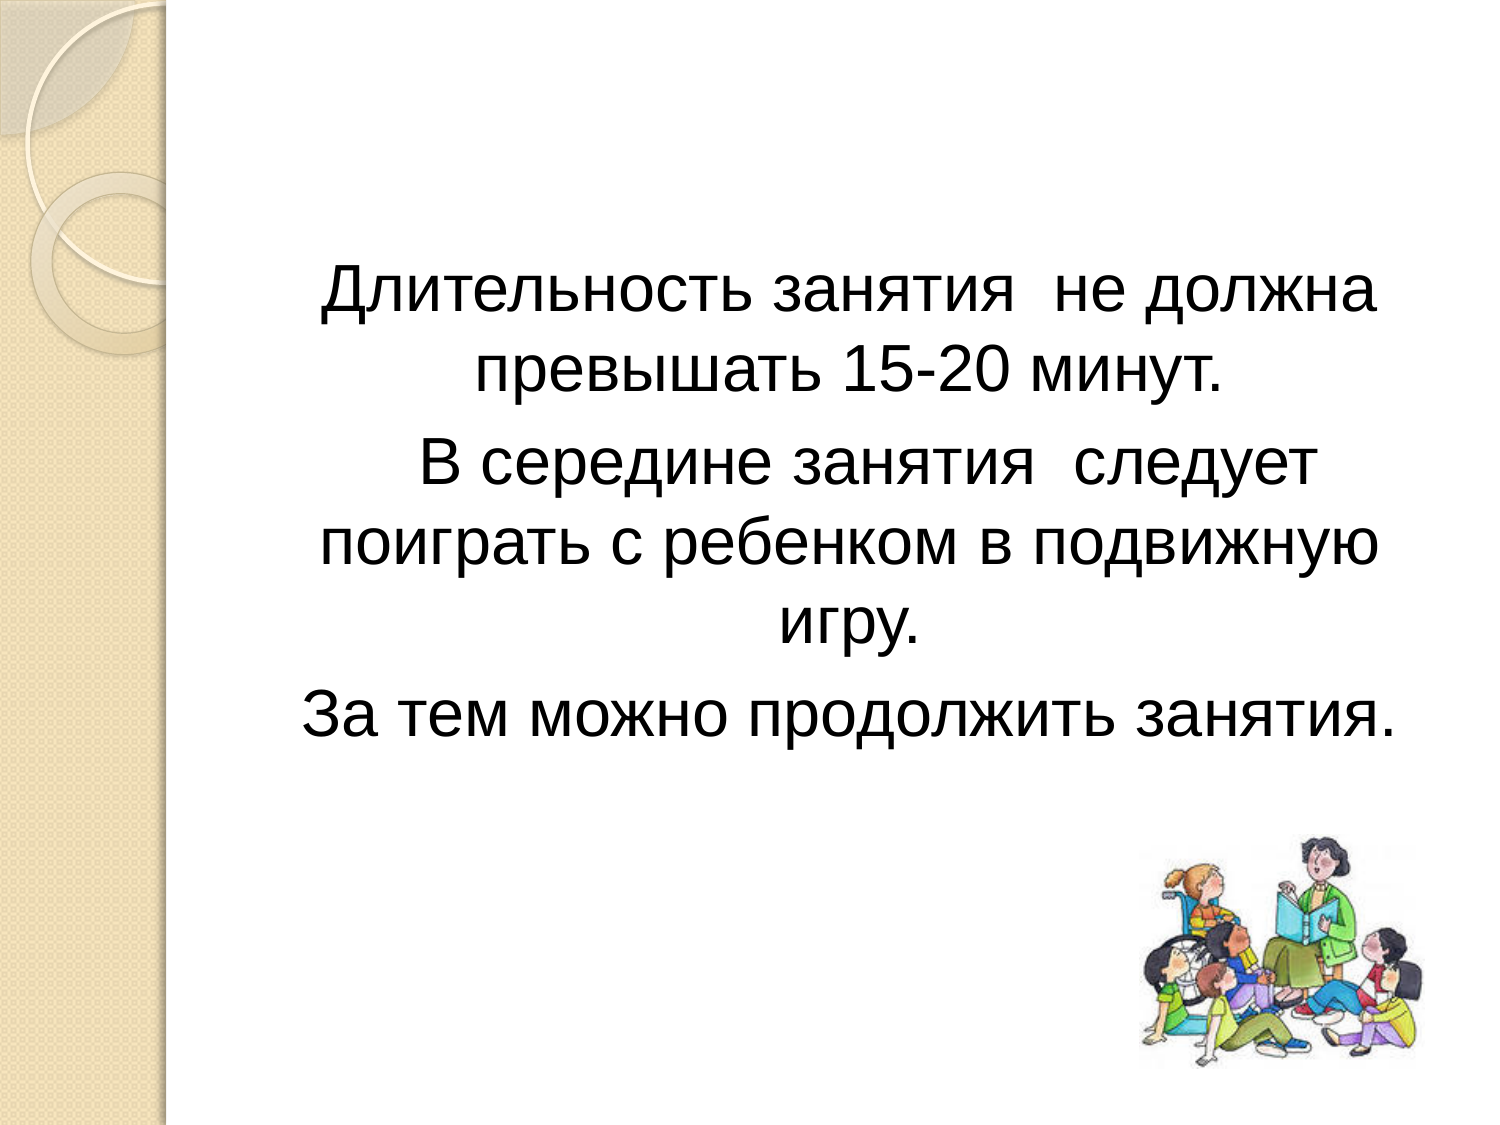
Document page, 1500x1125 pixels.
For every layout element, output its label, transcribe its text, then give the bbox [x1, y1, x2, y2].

list Длительность занятия не должна превышать 15-20 минут. В середине занятия следует поиграть с ребенком в подвижную игру. За тем можно продолжить занятия. [235, 237, 1466, 799]
picture [1139, 833, 1425, 1069]
